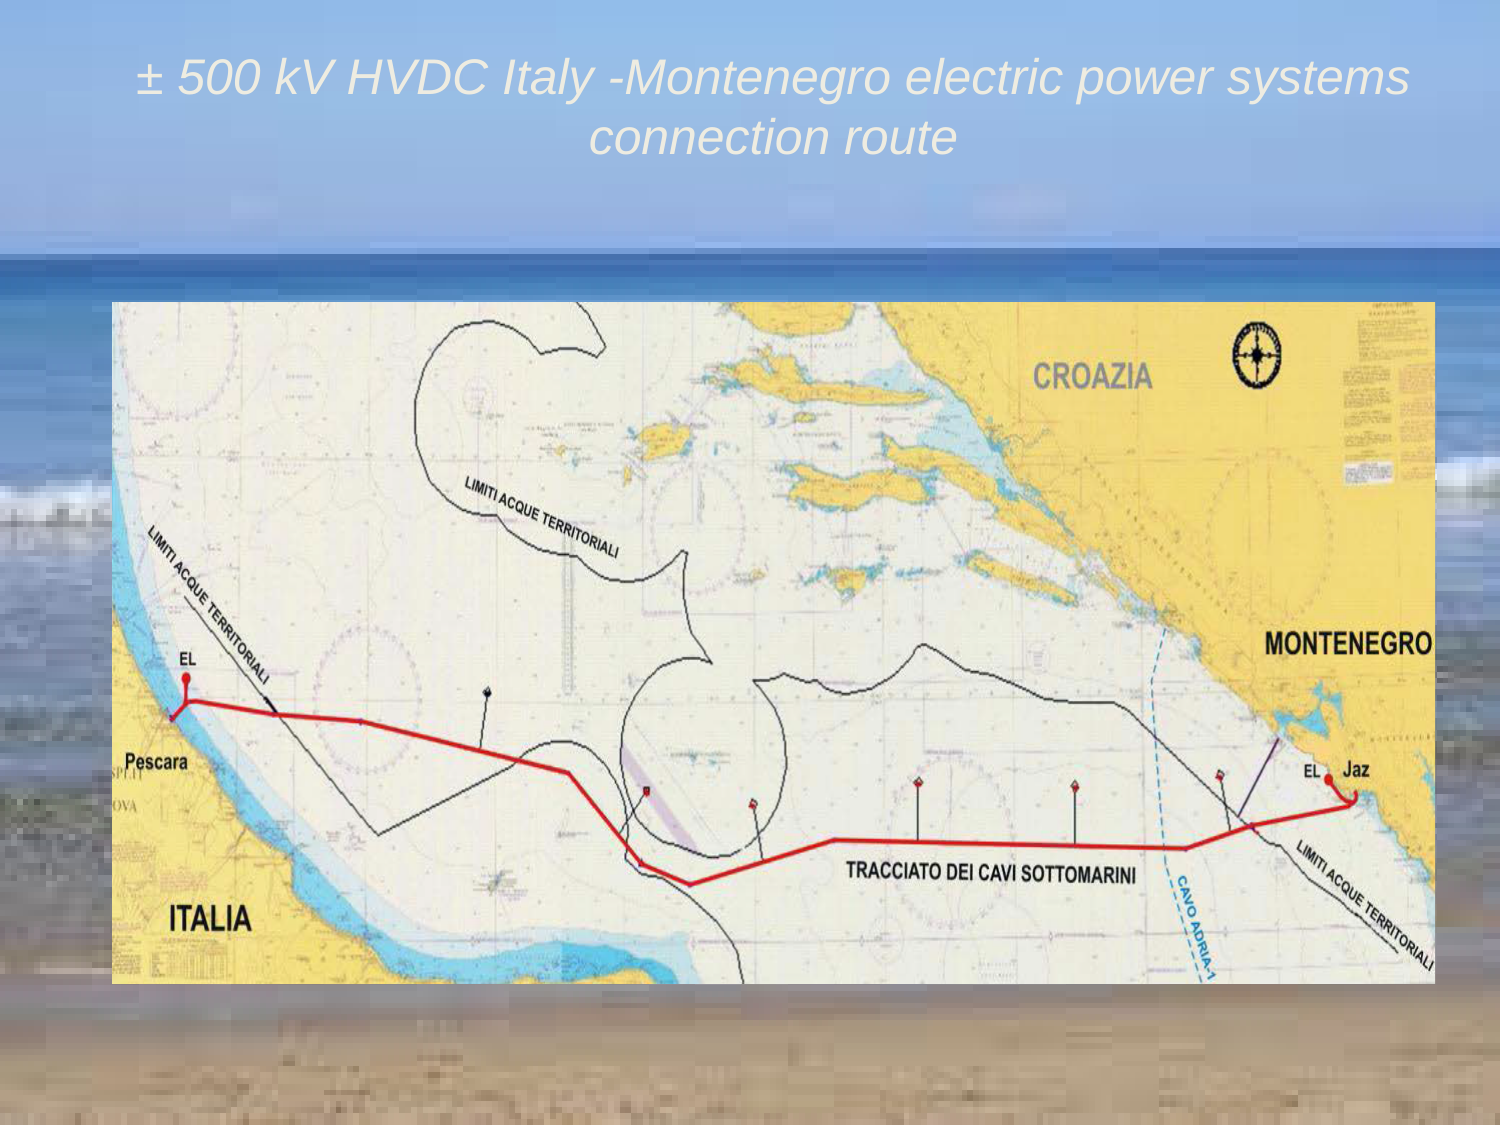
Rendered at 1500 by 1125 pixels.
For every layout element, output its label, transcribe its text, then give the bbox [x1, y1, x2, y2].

picture [0, 1, 1500, 1125]
title ± 500 kV HVDC Italy -Montenegro electric power systems connection route [98, 10, 1449, 199]
